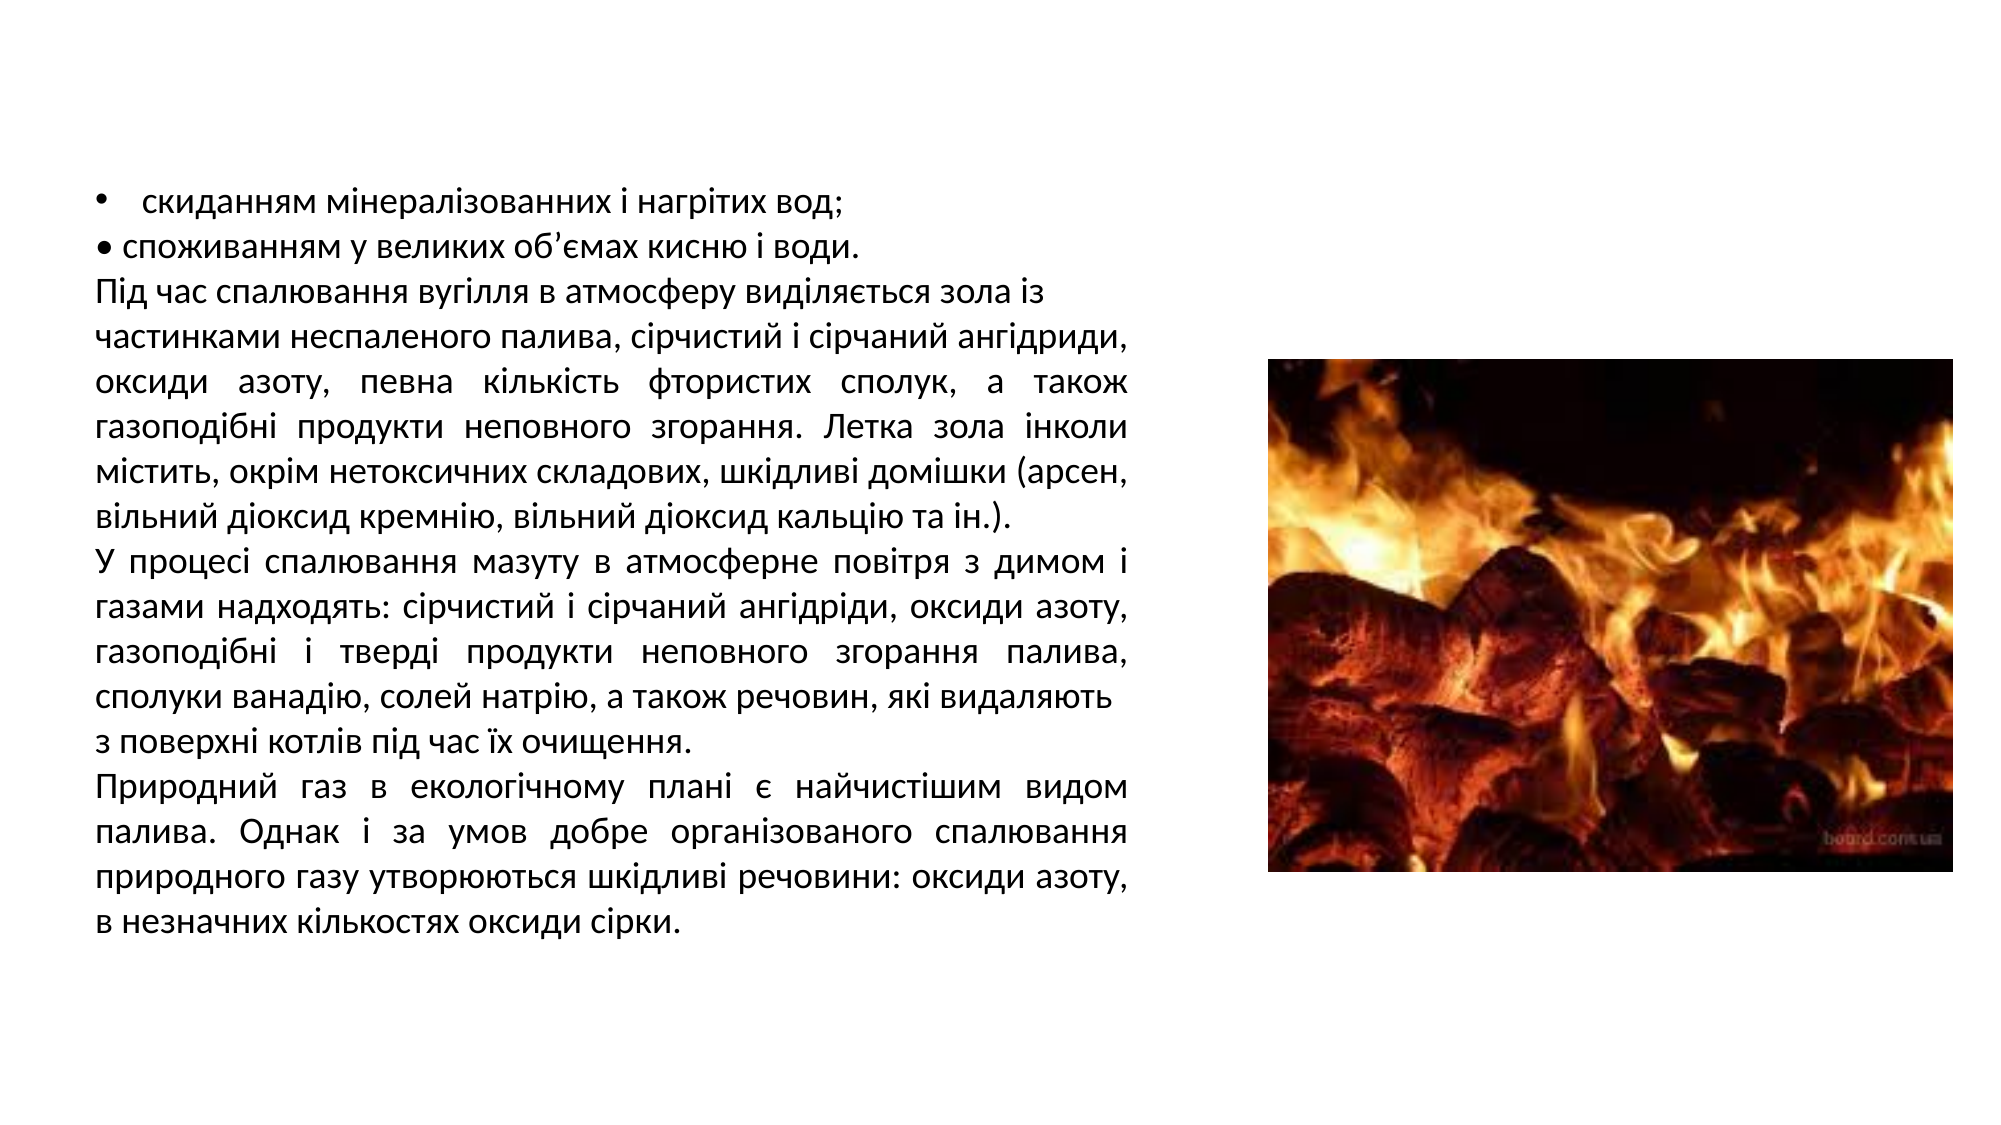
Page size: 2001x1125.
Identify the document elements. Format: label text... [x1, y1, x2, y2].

picture [1268, 359, 1953, 872]
text_box скиданням мінералізованних і нагрітих вод; • споживанням у великих об’ємах кисню і води. Під час спалювання вугілля в атмосферу виділяється зола із частинками неспаленого палива, сірчистий і сірчаний ангідриди, оксиди азоту, певна кількість фтористих сполук, а також газоподібні продукти неповного згорання. Летка зола інколи містить, окрім нетоксичних складових, шкідливі домішки (арсен, вільний діоксид кремнію, вільний діоксид кальцію та ін.). У процесі спалювання мазуту в атмосферне повітря з димом і газами надходять: сірчистий і сірчаний ангідріди, оксиди азоту, газоподібні і тверді продукти неповного згорання палива, сполуки ванадію, солей натрію, а також речовин, які видаляють з поверхні котлів під час їх очищення. Природний газ в екологічному плані є найчистішим видом палива. Однак і за умов добре організованого спалювання природного газу утворюються шкідливі речовини: оксиди азоту, в незначних кількостях оксиди сірки. [80, 168, 1144, 949]
